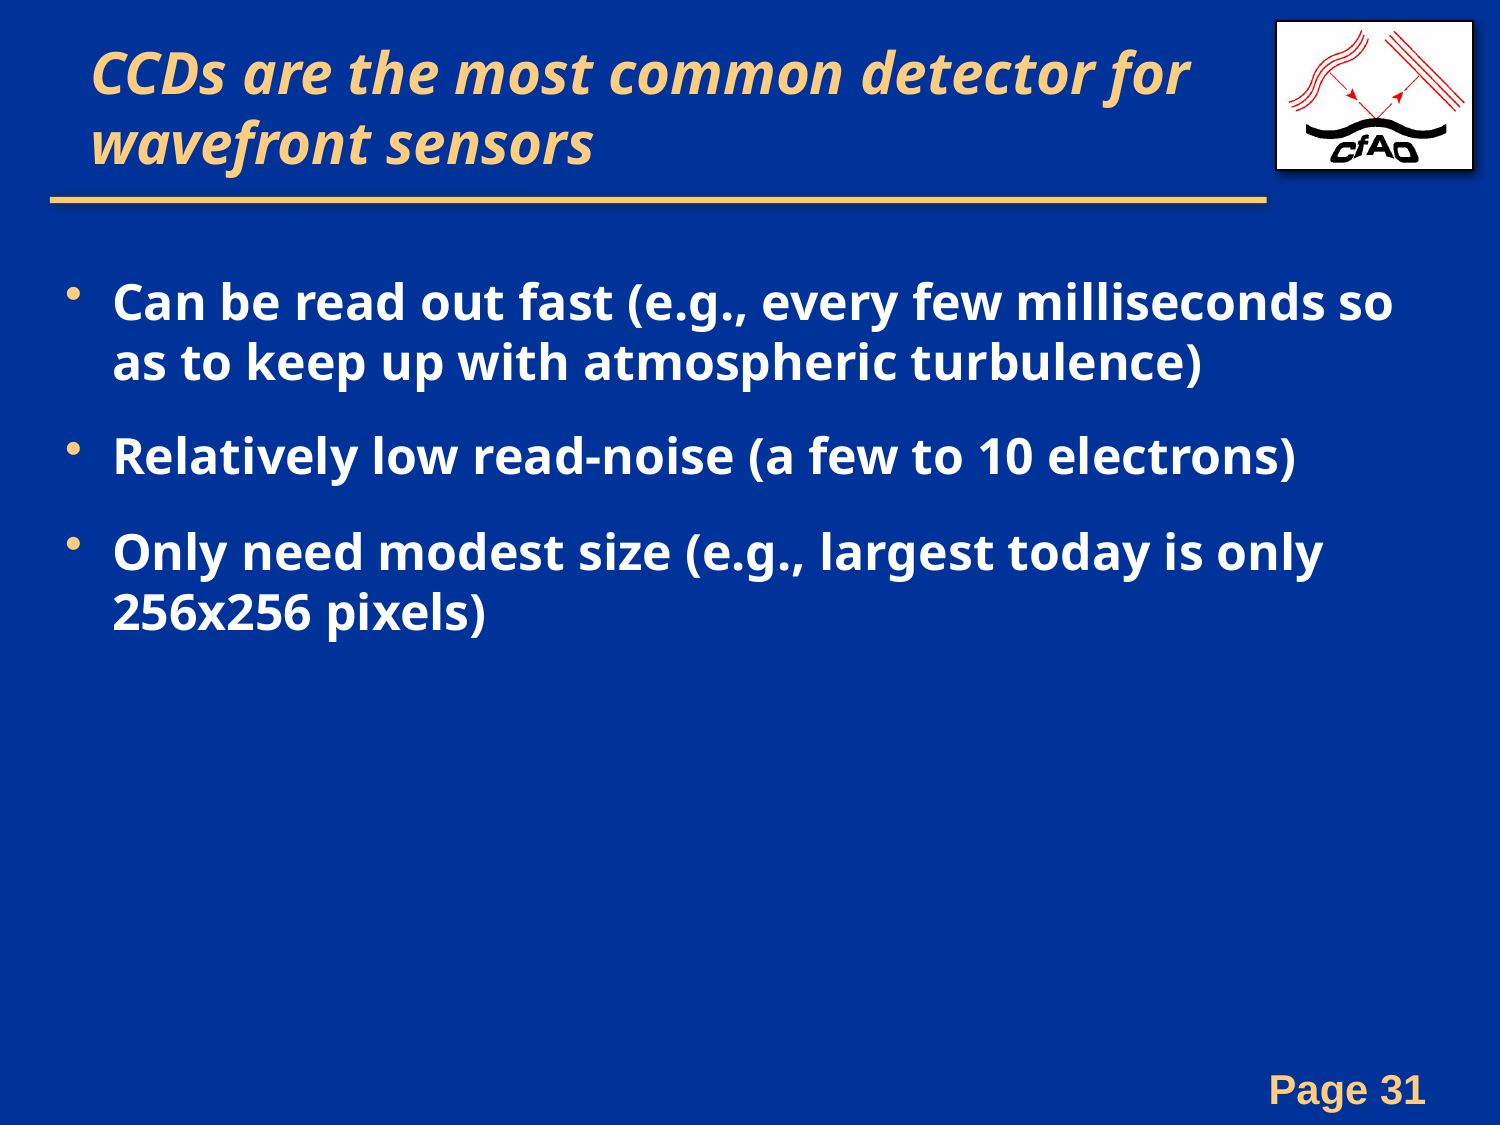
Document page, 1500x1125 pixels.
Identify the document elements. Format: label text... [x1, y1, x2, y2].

picture [1277, 22, 1472, 169]
list Can be read out fast (e.g., every few milliseconds so as to keep up with atmospheric turbulence) Relatively low read-noise (a few to 10 electrons) Only need modest size (e.g., largest today is only 256x256 pixels) [50, 262, 1450, 1063]
title CCDs are the most common detector for wavefront sensors [75, 0, 1250, 213]
